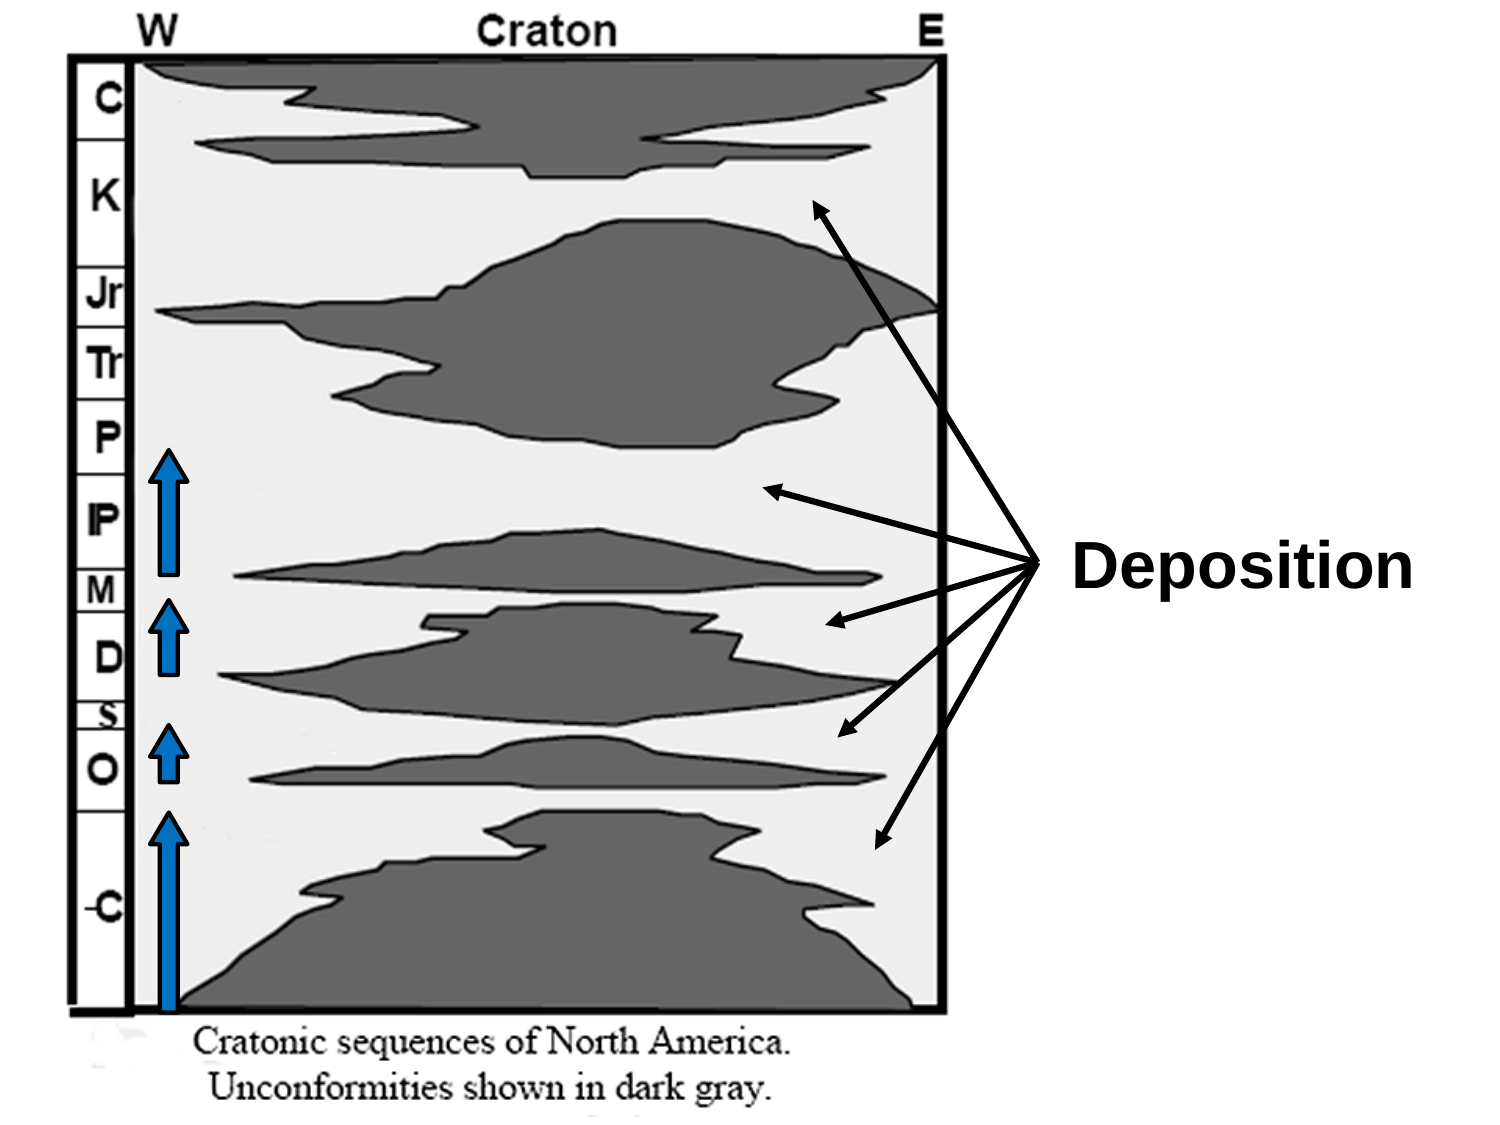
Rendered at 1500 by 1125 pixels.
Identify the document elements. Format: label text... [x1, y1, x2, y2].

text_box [837, 562, 1038, 623]
text_box Deposition [1041, 514, 1500, 610]
picture [49, 0, 955, 1125]
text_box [824, 562, 835, 623]
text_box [812, 624, 1101, 788]
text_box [743, 268, 1107, 494]
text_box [762, 487, 1038, 563]
